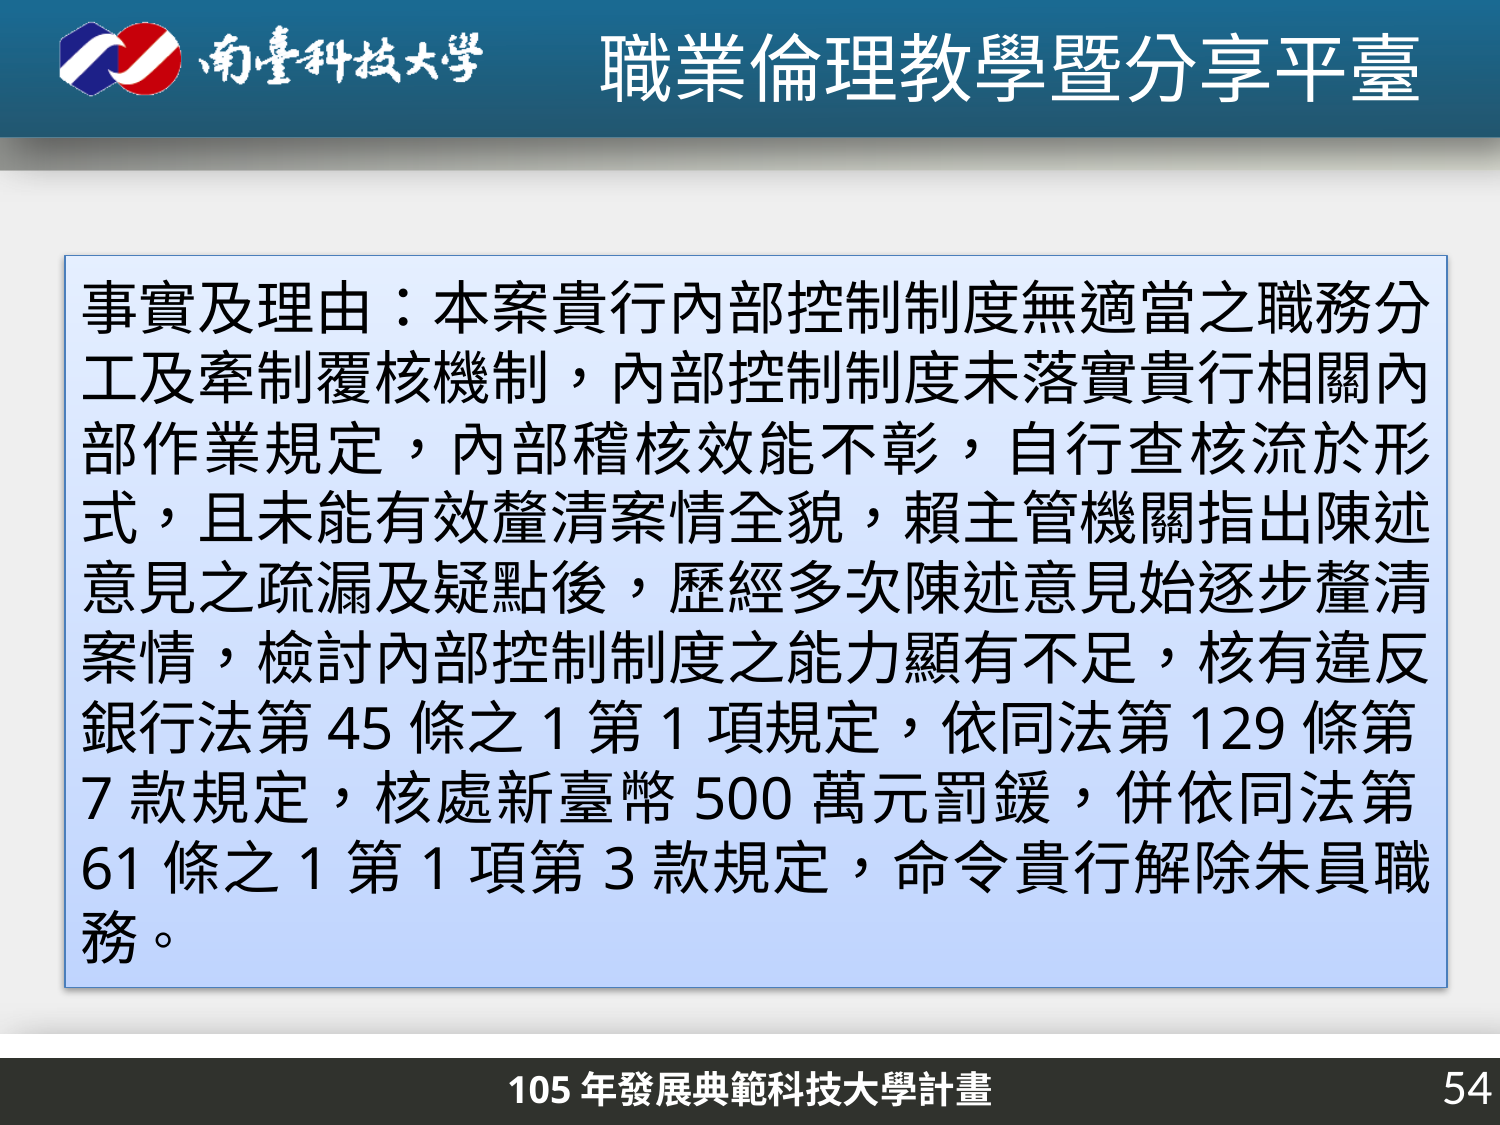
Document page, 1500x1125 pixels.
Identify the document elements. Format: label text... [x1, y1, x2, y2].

text_box 職業倫理教學暨分享平臺 [572, 13, 1450, 119]
picture [0, 0, 1500, 1125]
list 事實及理由：本案貴行內部控制制度無適當之職務分工及牽制覆核機制，內部控制制度未落實貴行相關內部作業規定，內部稽核效能不彰，自行查核流於形式，且未能有效釐清案情全貌，賴主管機關指出陳述意見之疏漏及疑點後，歷經多次陳述意見始逐步釐清案情，檢討內部控制制度之能力顯有不足，核有違反銀行法第45條之1第1項規定，依同法第129條第7款規定，核處新臺幣500萬元罰鍰，併依同法第61條之1第1項第3款規定，命令貴行解除朱員職務。 [64, 255, 1448, 988]
